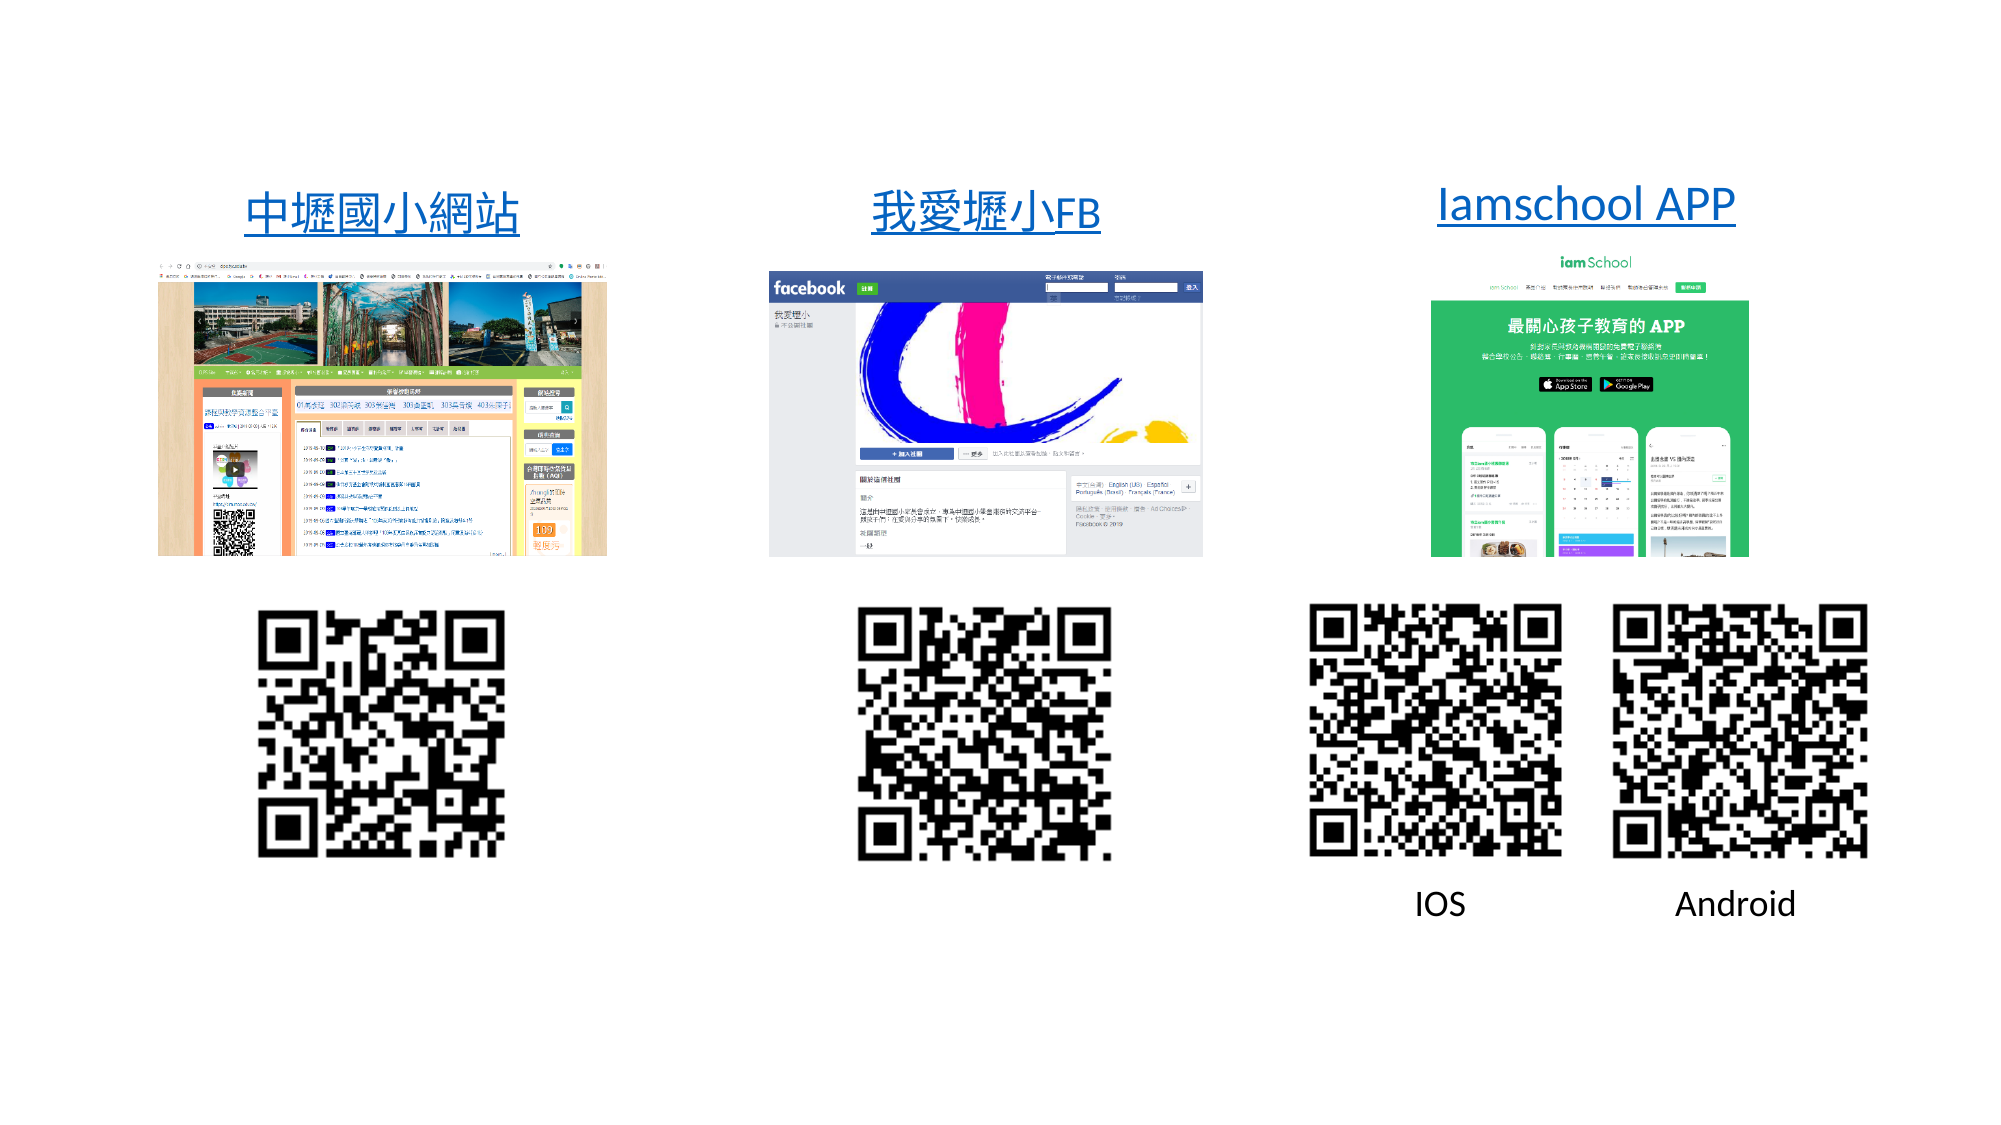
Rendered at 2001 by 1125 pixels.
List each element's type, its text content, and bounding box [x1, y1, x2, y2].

text_box Iamschool APP [1409, 170, 1764, 246]
picture [769, 271, 1203, 557]
picture [828, 577, 1142, 892]
picture [158, 262, 607, 557]
text_box Android [1660, 886, 1817, 932]
text_box IOS [1399, 884, 1503, 932]
subtitle 中壢國小網站 [205, 176, 560, 252]
text_box 我愛壢小FB [808, 174, 1164, 250]
picture [225, 577, 539, 892]
picture [1431, 246, 1749, 557]
picture [1283, 577, 1895, 886]
